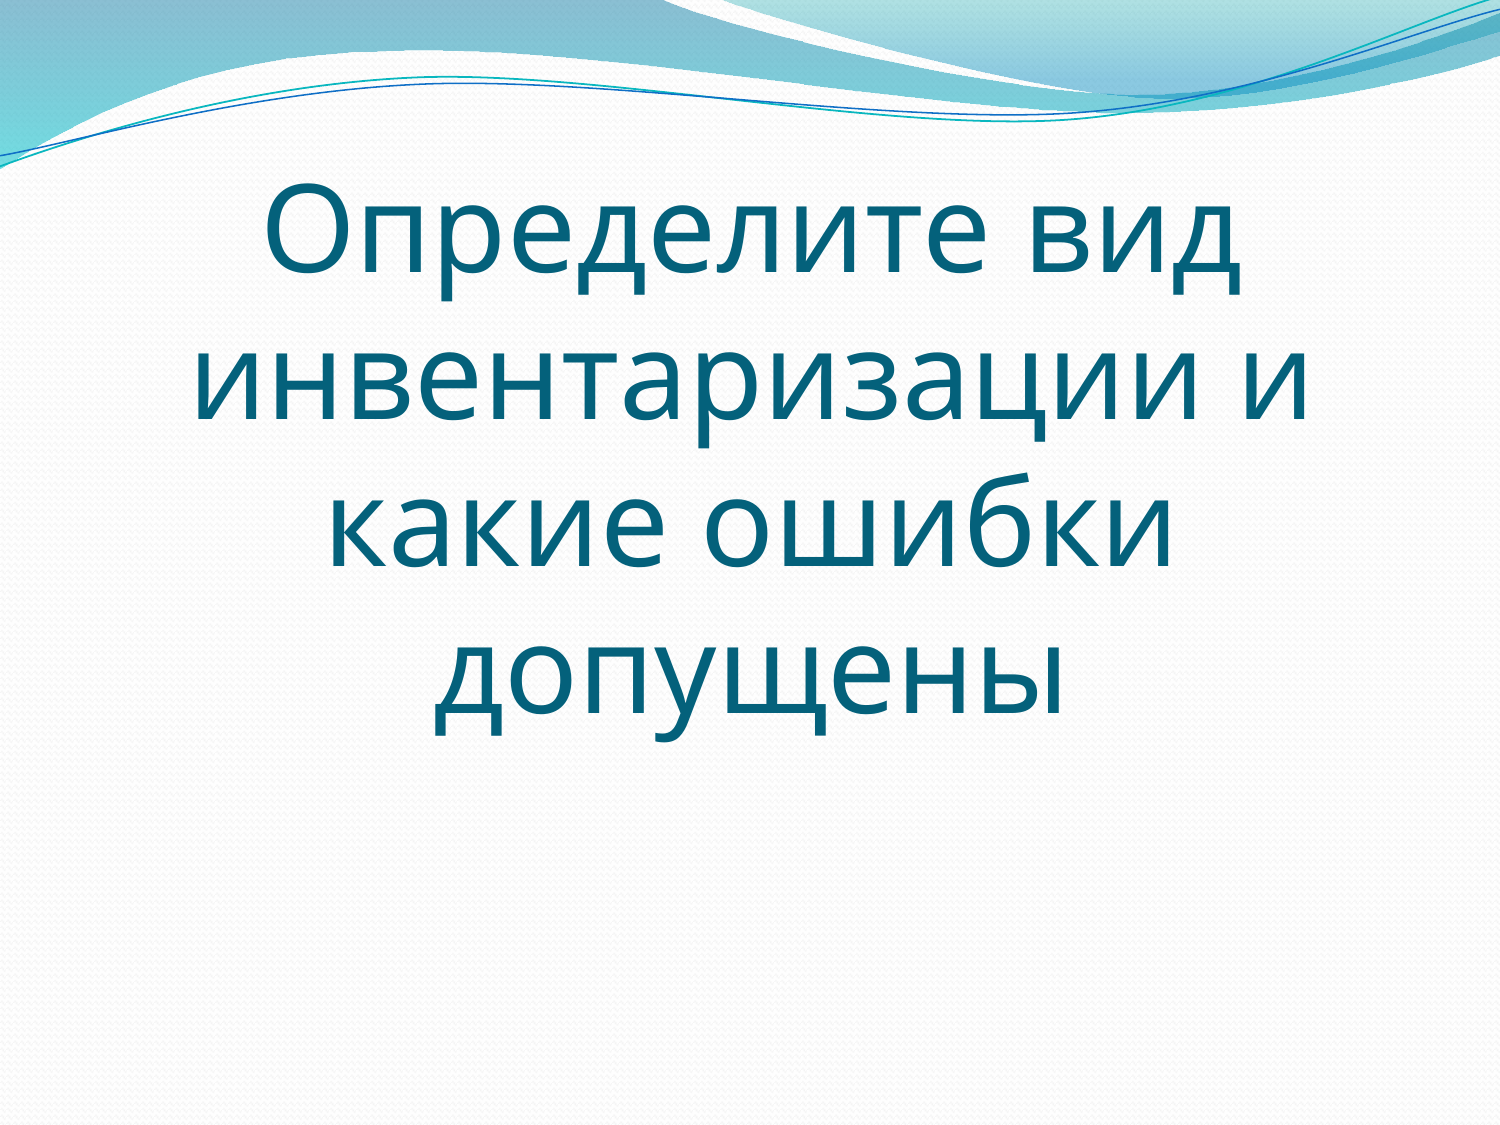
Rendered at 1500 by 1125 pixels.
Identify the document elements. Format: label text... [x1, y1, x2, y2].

title Определите вид инвентаризации и какие ошибки допущены [76, 137, 1427, 738]
